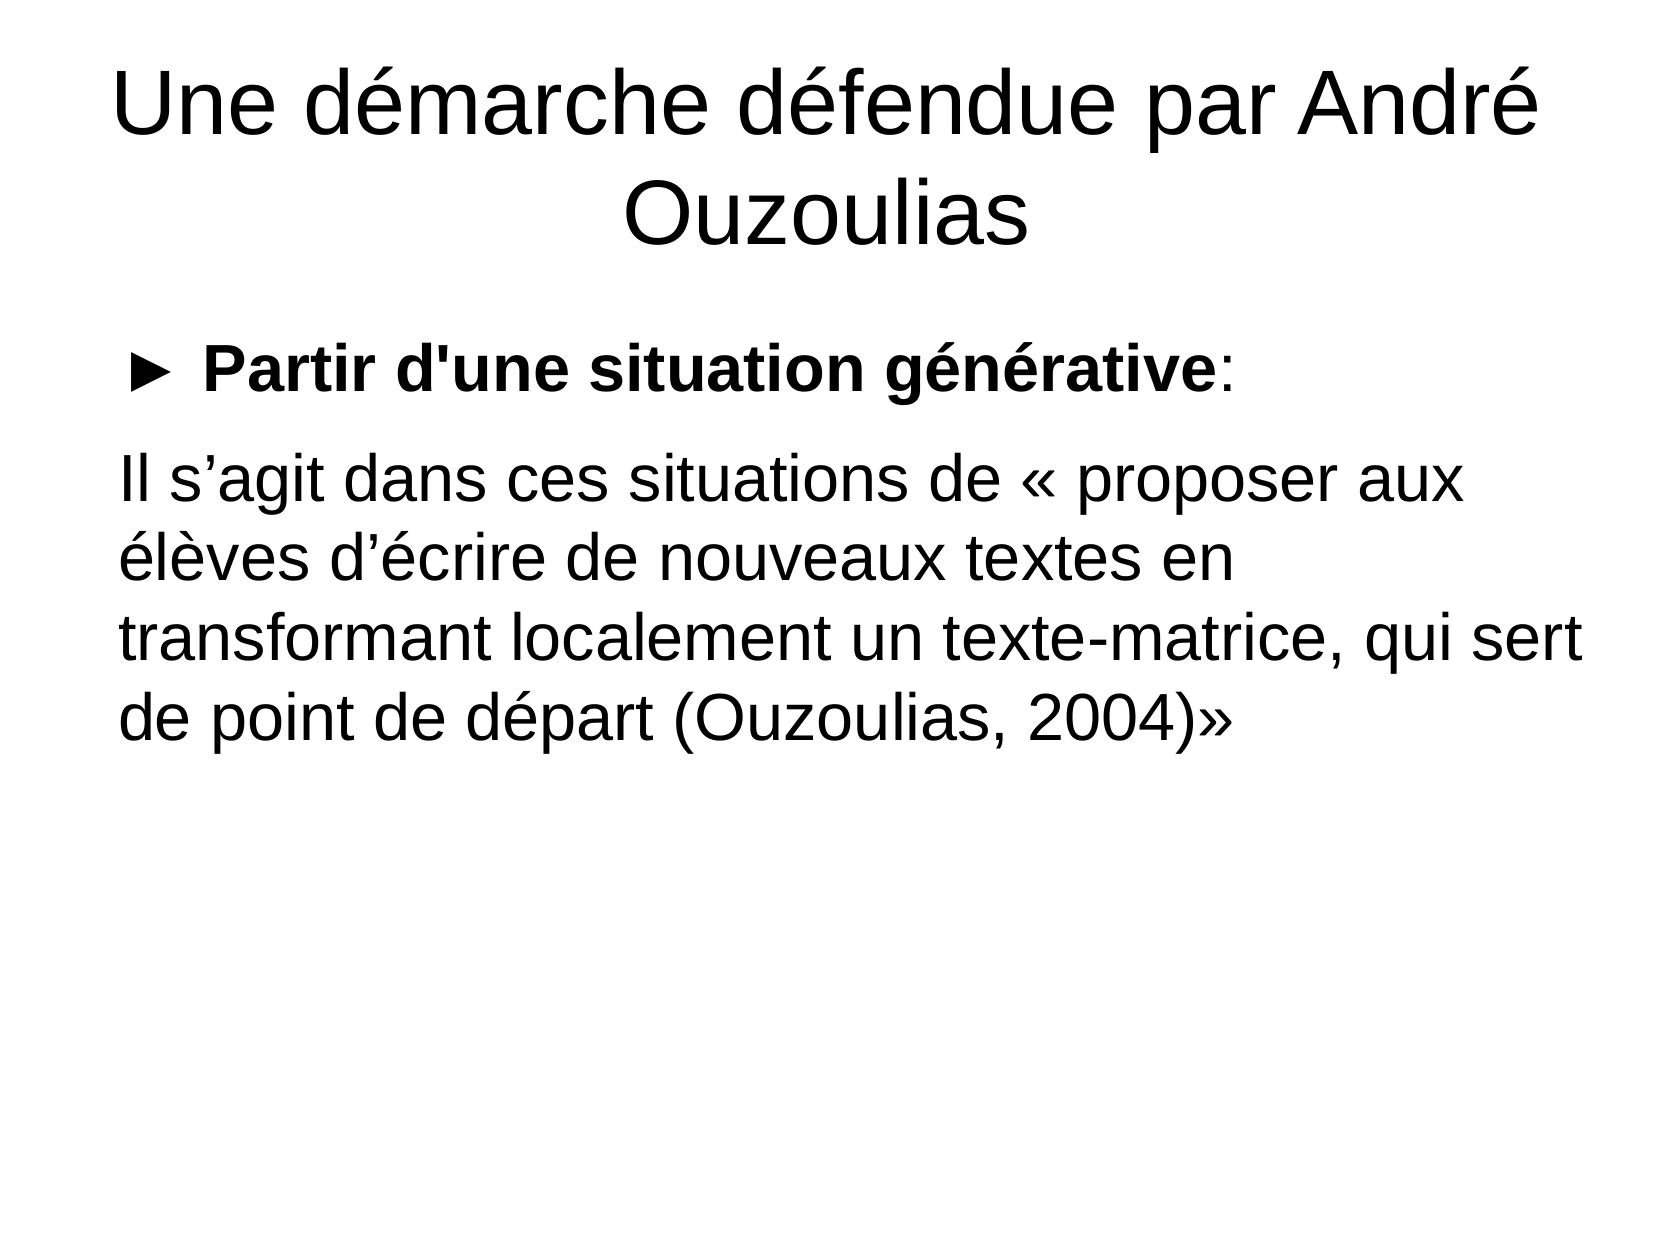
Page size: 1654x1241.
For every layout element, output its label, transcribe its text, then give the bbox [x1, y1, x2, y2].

list ► Partir d'une situation générative: Il s’agit dans ces situations de « proposer aux élèves d’écrire de nouveaux textes en transformant localement un texte-matrice, qui sert de point de départ (Ouzoulias, 2004)» [118, 324, 1595, 1034]
title Une démarche défendue par André Ouzoulias [82, 49, 1571, 257]
